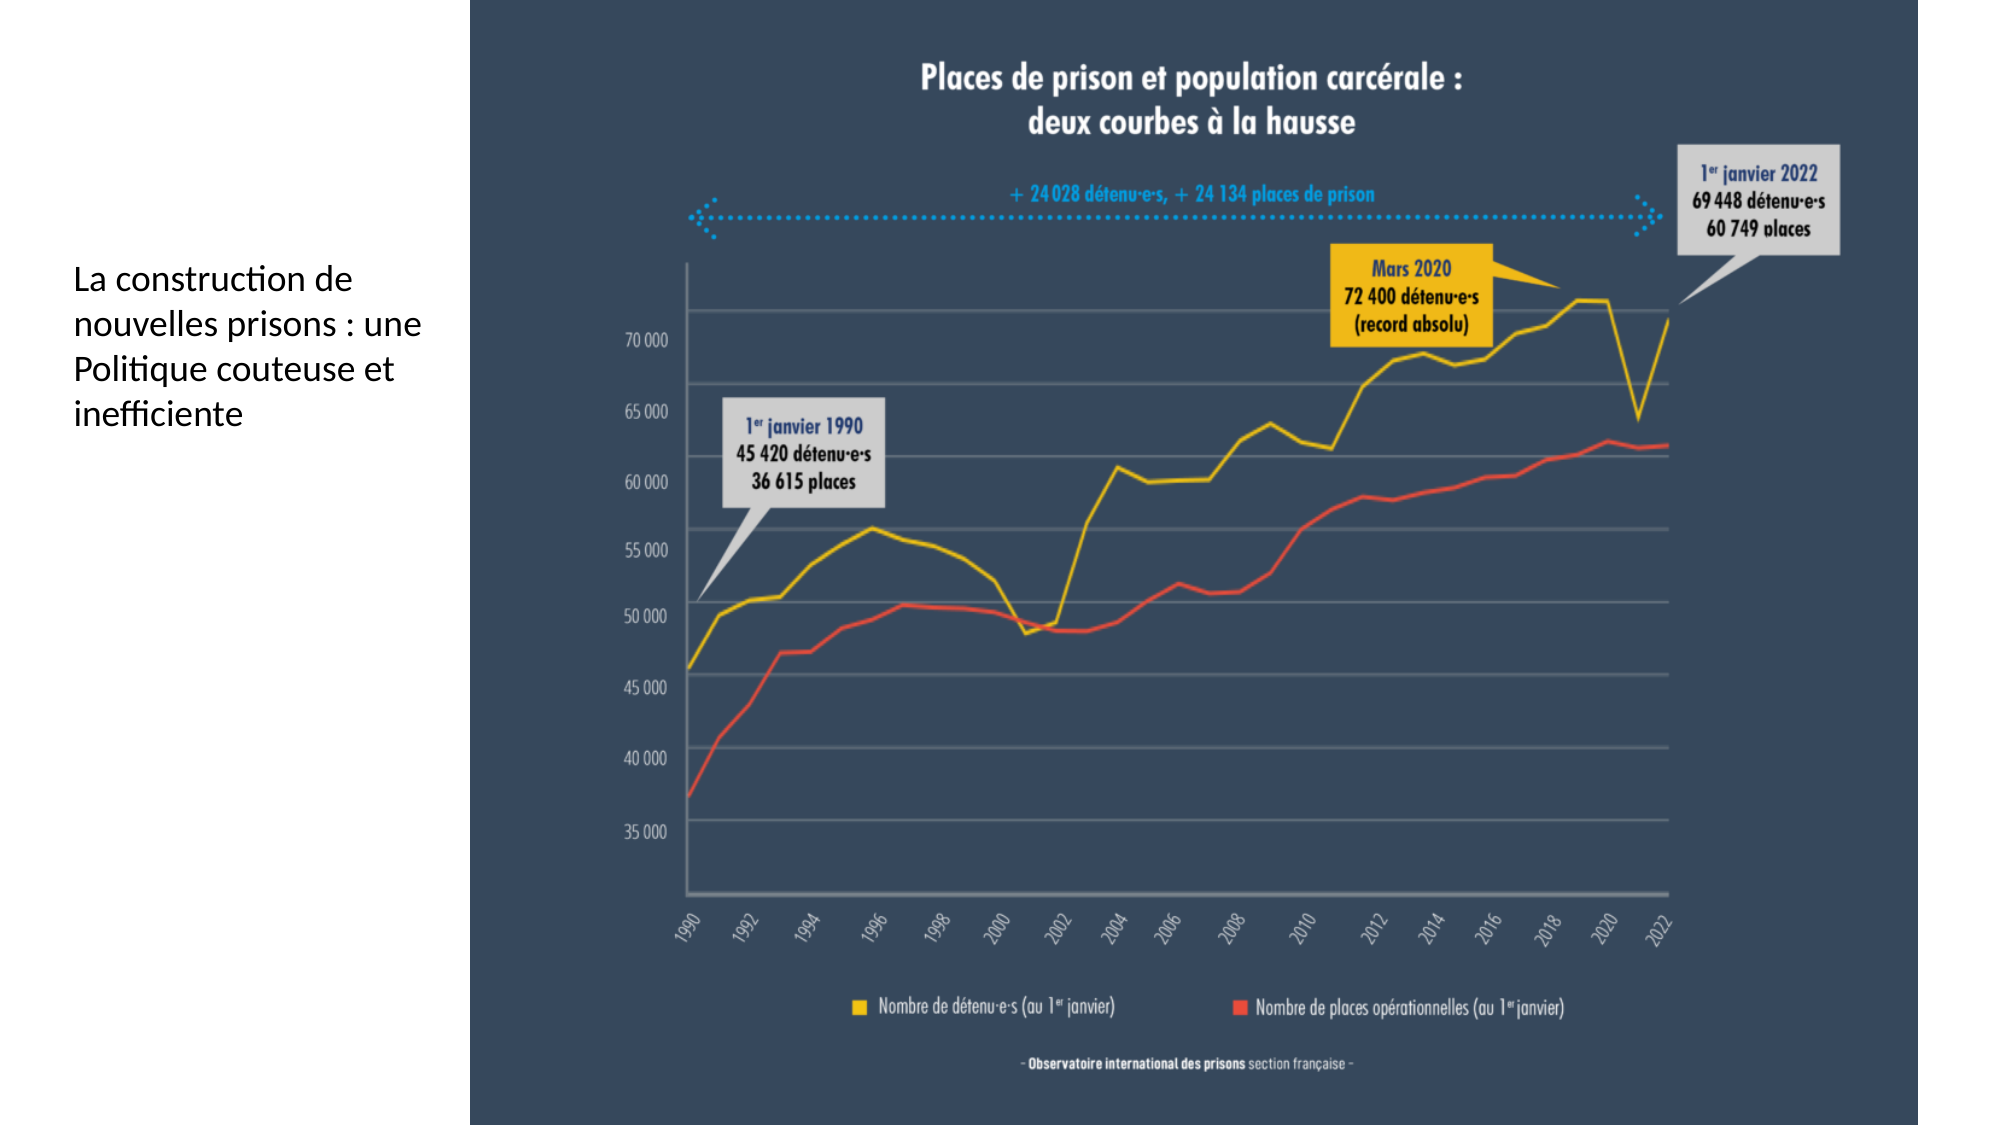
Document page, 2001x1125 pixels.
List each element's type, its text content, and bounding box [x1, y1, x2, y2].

picture [470, 0, 1918, 1125]
text_box La construction de nouvelles prisons : une Politique couteuse et inefficiente [58, 246, 438, 442]
